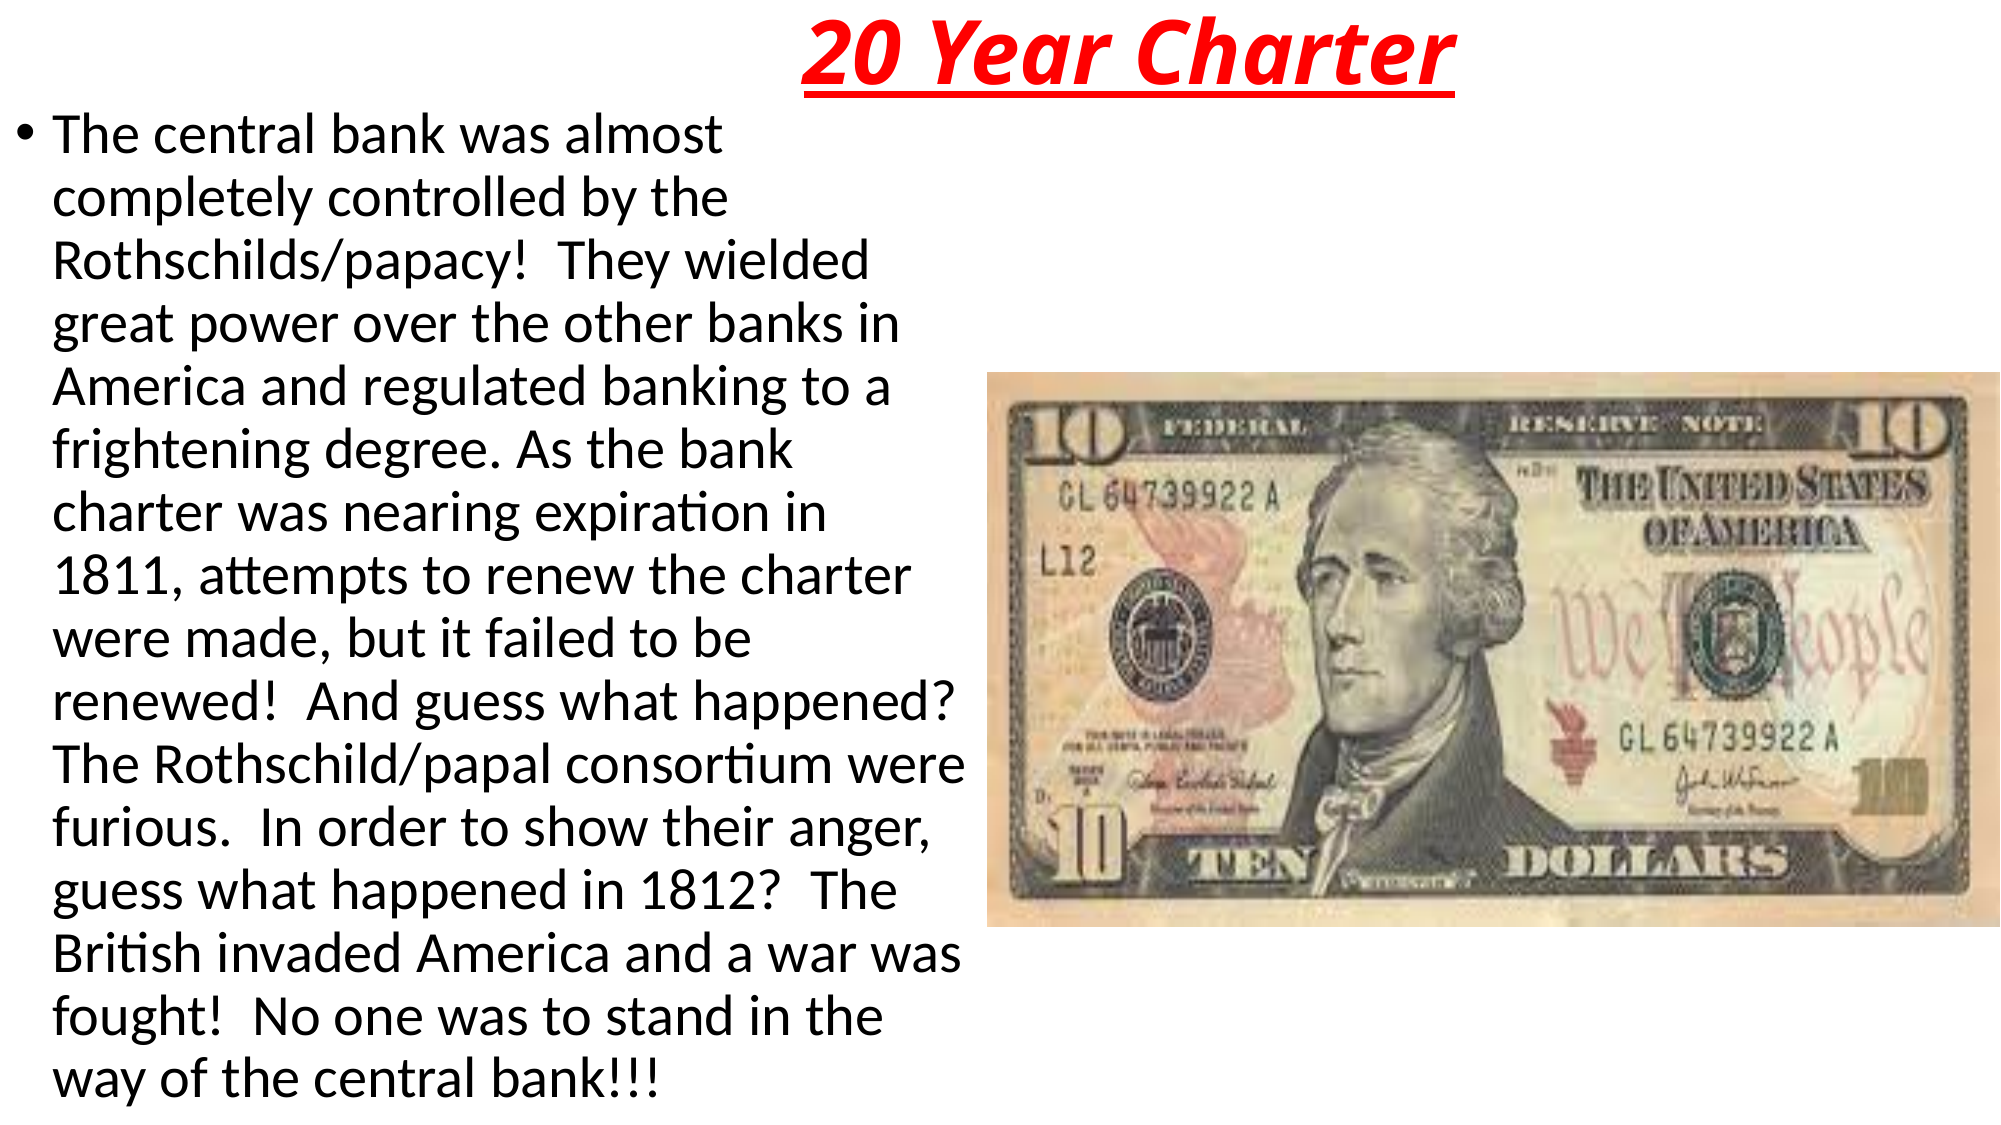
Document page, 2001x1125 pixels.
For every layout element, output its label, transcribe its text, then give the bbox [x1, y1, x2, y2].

list The central bank was almost completely controlled by the Rothschilds/papacy! They wielded great power over the other banks in America and regulated banking to a frightening degree. As the bank charter was nearing expiration in 1811, attempts to renew the charter were made, but it failed to be renewed! And guess what happened? The Rothschild/papal consortium were furious. In order to show their anger, guess what happened in 1812? The British invaded America and a war was fought! No one was to stand in the way of the central bank!!! [0, 95, 988, 1125]
title 20 Year Charter [137, 0, 1863, 112]
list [987, 372, 2000, 928]
